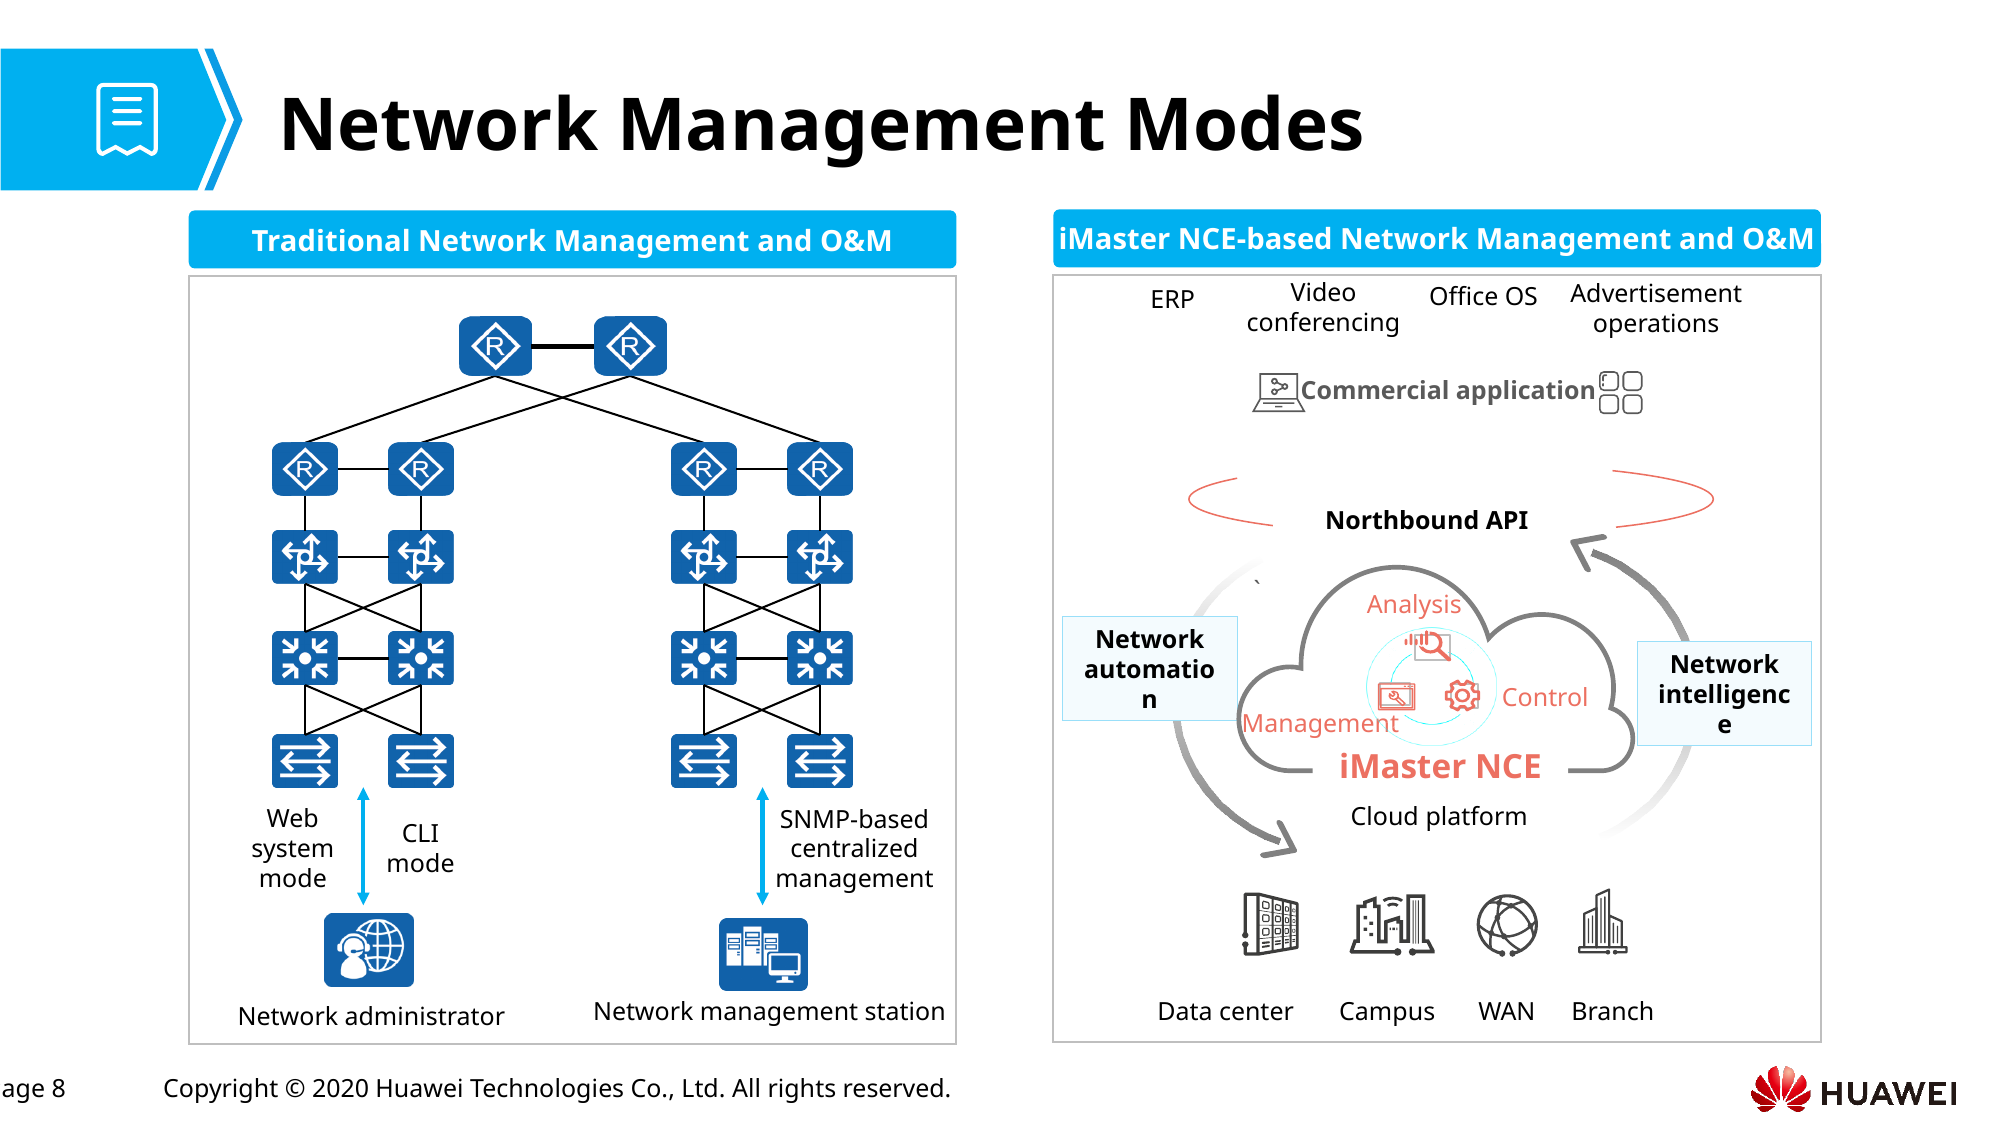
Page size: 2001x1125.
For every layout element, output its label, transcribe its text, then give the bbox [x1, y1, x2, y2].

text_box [203, 316, 988, 1039]
text_box Traditional Network Management and O&M [187, 209, 958, 270]
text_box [1053, 268, 1821, 1043]
text_box iMaster NCE-based Network Management and O&M [1052, 208, 1823, 268]
title Network Management Modes [261, 73, 1875, 180]
picture [1751, 1066, 1956, 1112]
text_box [188, 275, 957, 1045]
text_box ERP [1046, 276, 1052, 321]
